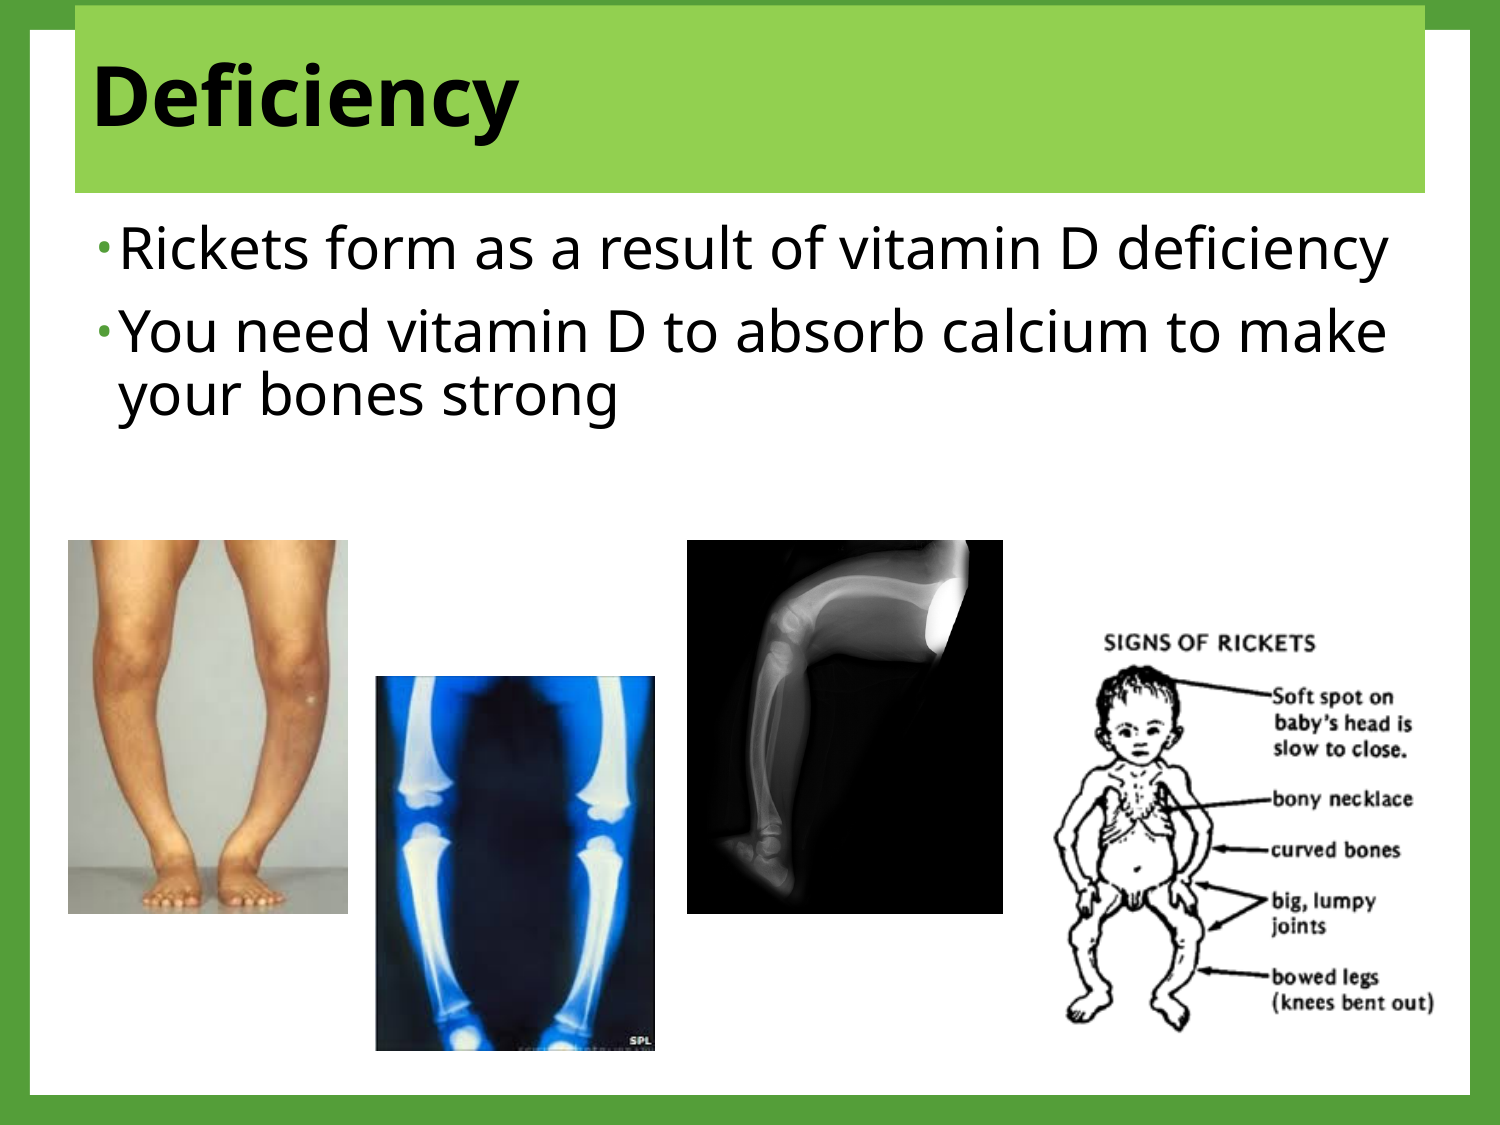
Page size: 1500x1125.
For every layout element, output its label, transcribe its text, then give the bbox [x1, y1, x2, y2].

picture [374, 676, 656, 1051]
picture [1034, 614, 1453, 1040]
picture [687, 539, 1003, 914]
list Rickets form as a result of vitamin D deficiency You need vitamin D to absorb calcium to make your bones strong [75, 211, 1425, 941]
picture [67, 539, 349, 914]
title Deficiency [75, 5, 1425, 193]
